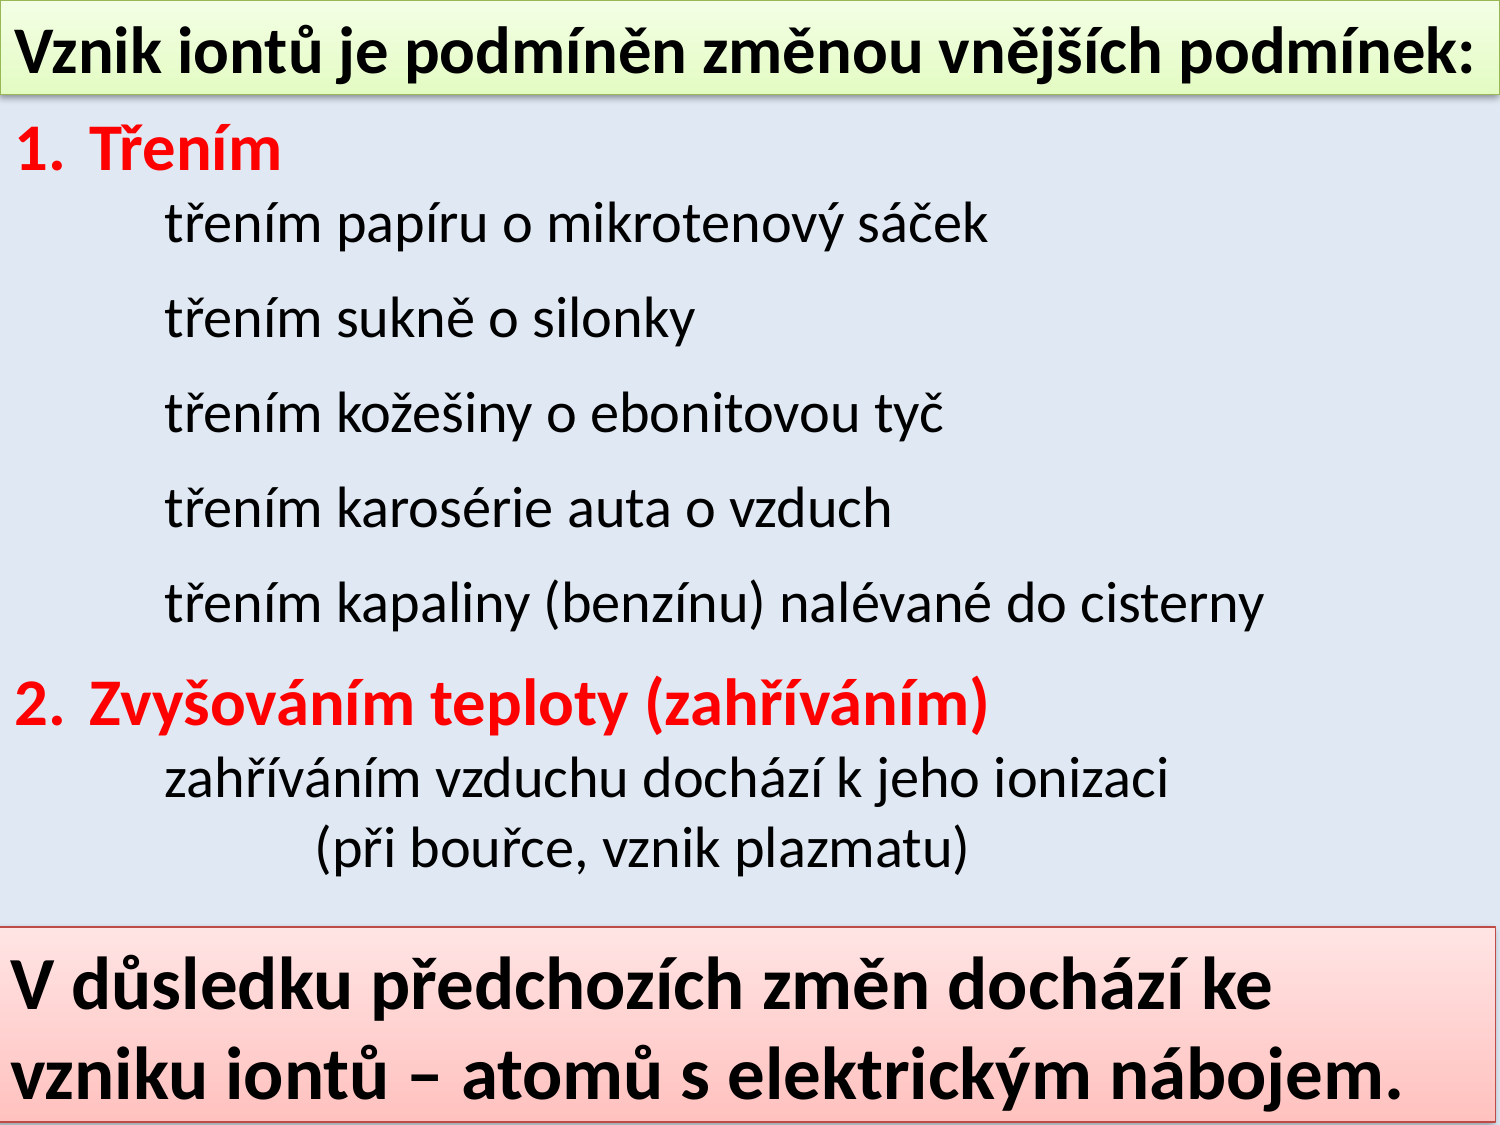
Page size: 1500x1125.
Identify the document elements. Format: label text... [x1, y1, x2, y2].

text_box Vznik iontů je podmíněn změnou vnějších podmínek: [0, 0, 1500, 95]
text_box Třením třením papíru o mikrotenový sáček třením sukně o silonky třením kožešiny o ebonitovou tyč třením karosérie auta o vzduch třením kapaliny (benzínu) nalévané do cisterny Zvyšováním teploty (zahříváním) zahříváním vzduchu dochází k jeho ionizaci (při bouřce, vznik plazmatu) [0, 96, 1400, 887]
text_box V důsledku předchozích změn dochází ke vzniku iontů – atomů s elektrickým nábojem. [0, 926, 1496, 1123]
